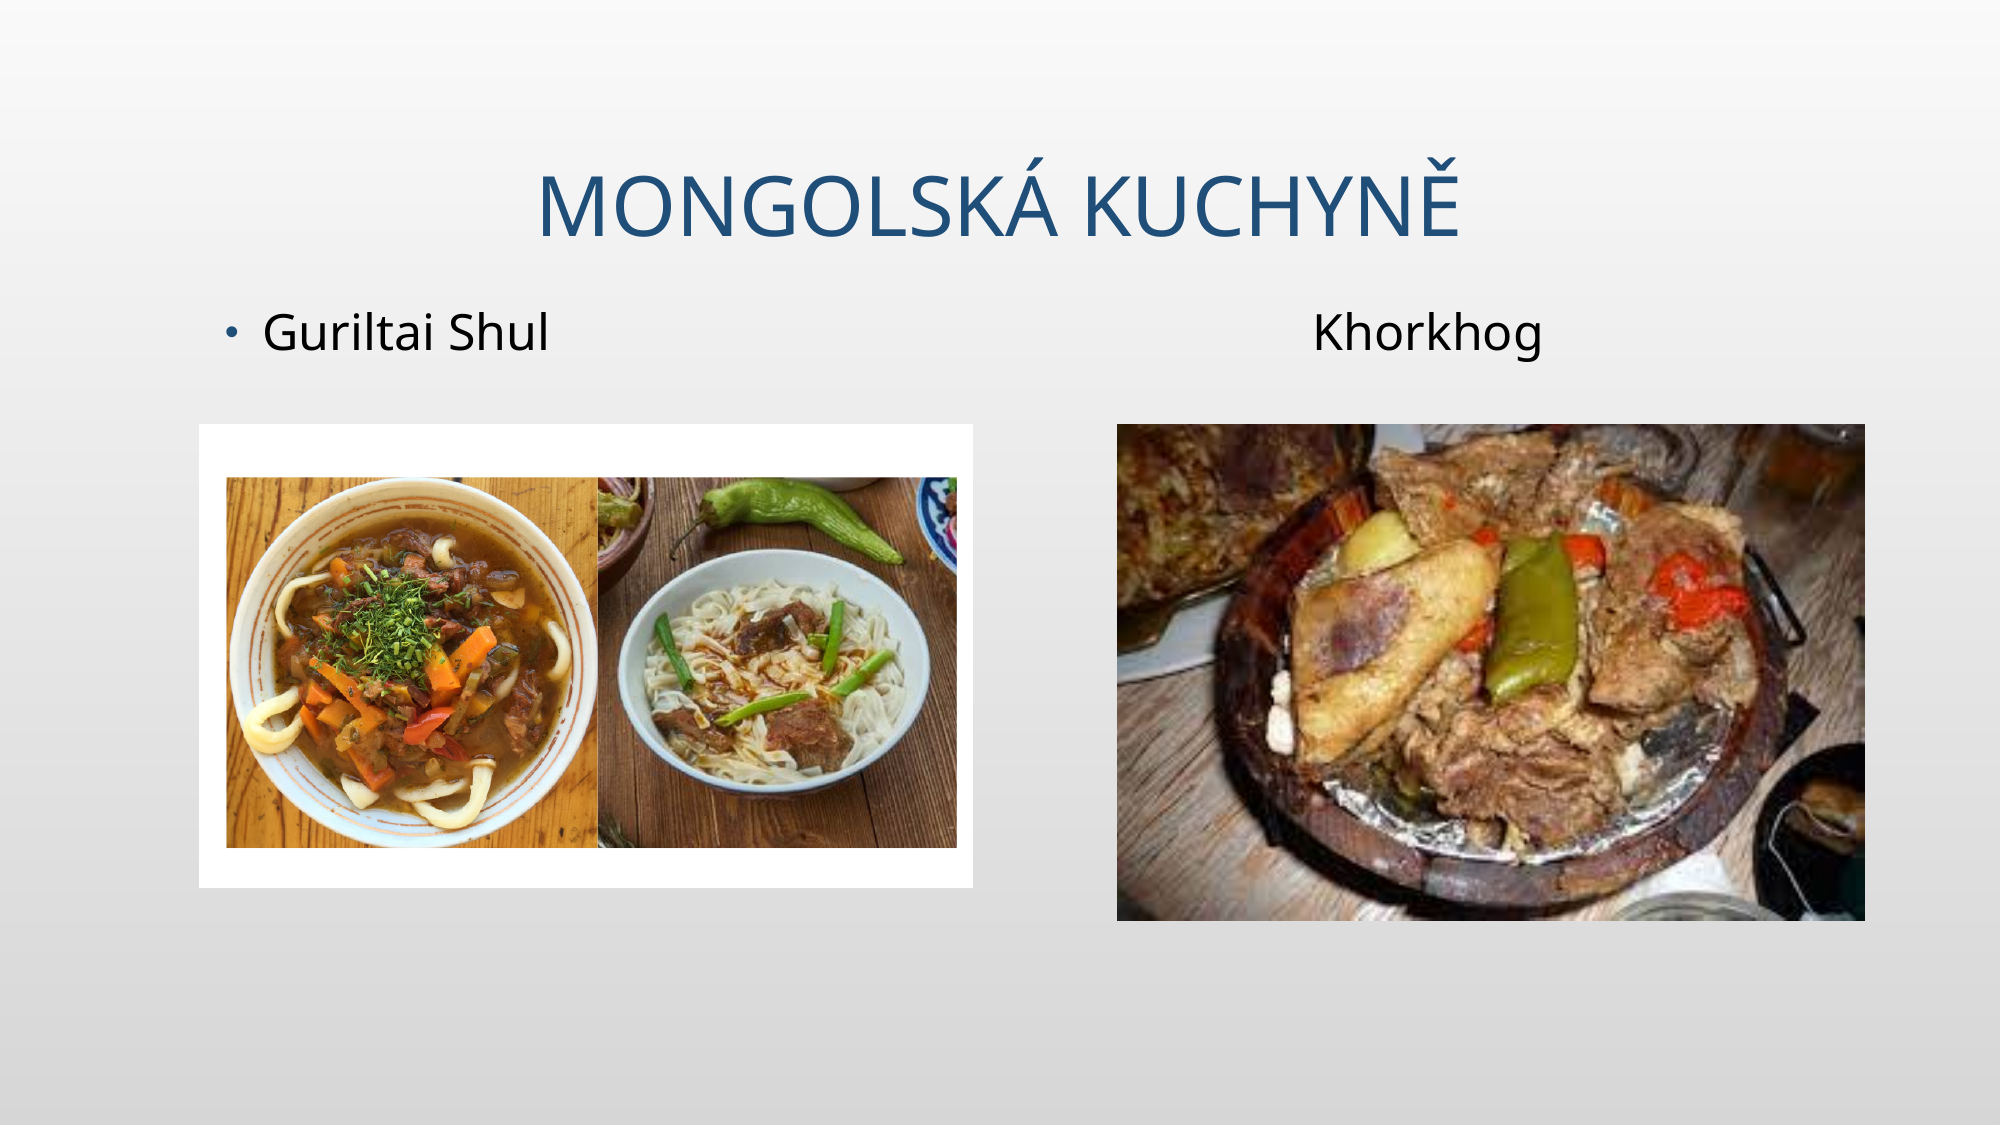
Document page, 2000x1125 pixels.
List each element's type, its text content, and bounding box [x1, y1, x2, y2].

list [199, 424, 973, 888]
list Guriltai Shul Khorkhog [202, 299, 2000, 1013]
title Mongolská kuchyně [199, 45, 1800, 263]
picture [1117, 424, 1865, 921]
